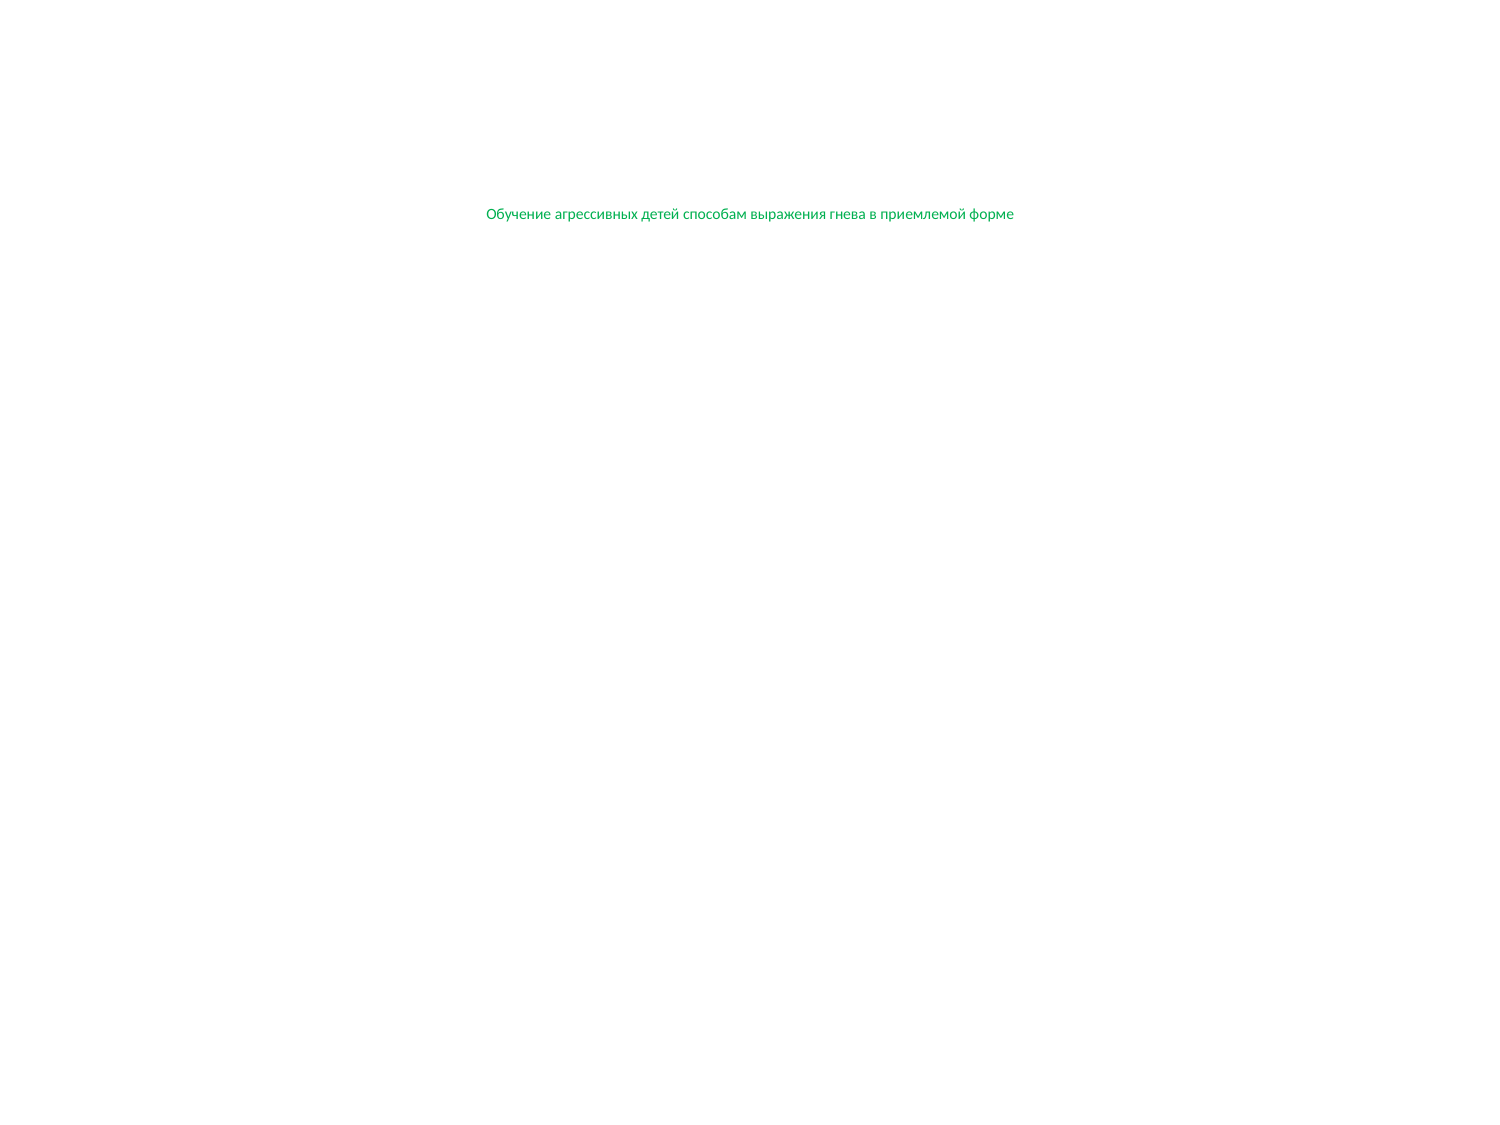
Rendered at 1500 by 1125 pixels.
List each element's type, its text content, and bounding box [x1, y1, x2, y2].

title Обучение агрессивных детей способам выражения гнева в приемлемой форме [75, 45, 1425, 233]
